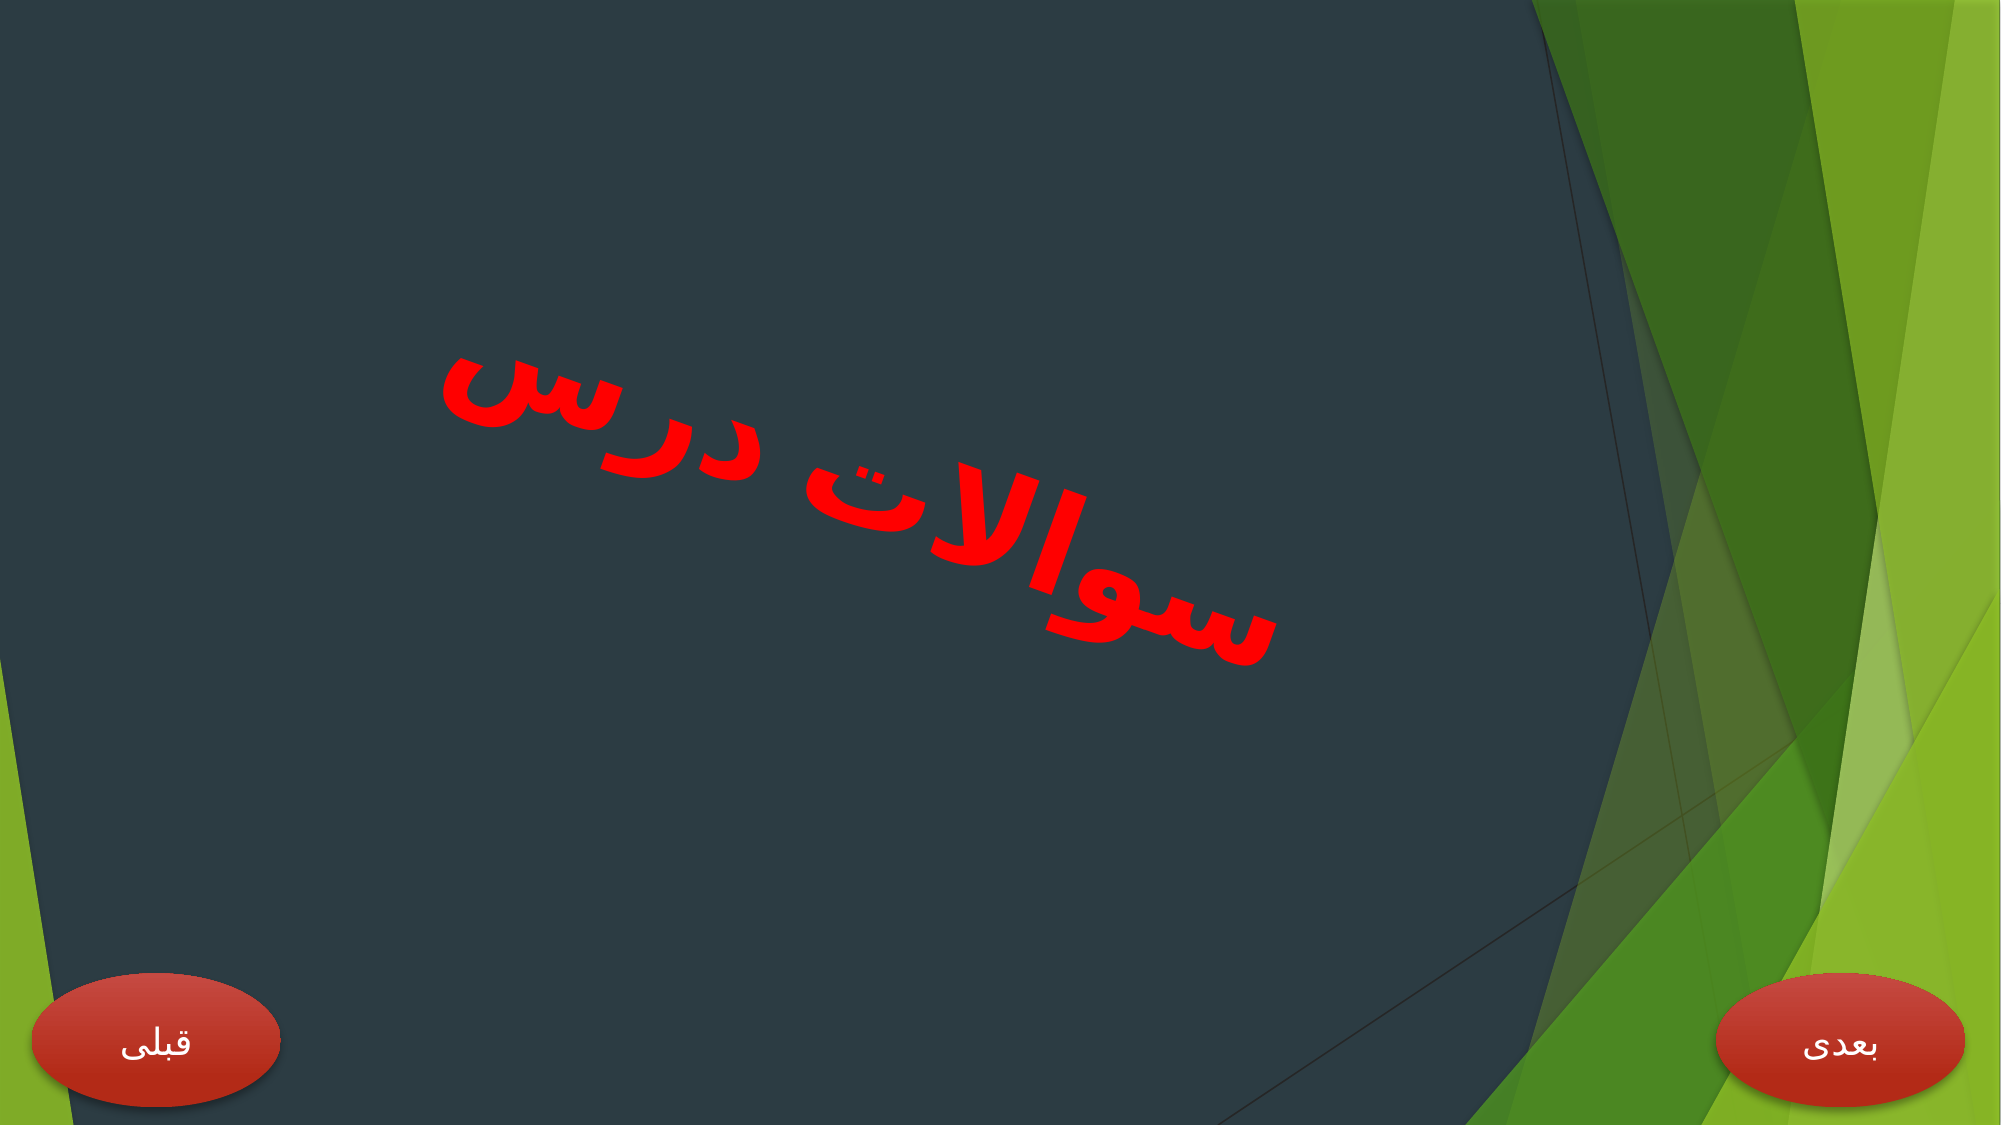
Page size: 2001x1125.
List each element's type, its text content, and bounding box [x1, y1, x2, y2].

text_box بعدی [1716, 973, 1966, 1108]
title سوالات درس [80, 0, 1667, 1073]
text_box قبلی [31, 973, 281, 1108]
